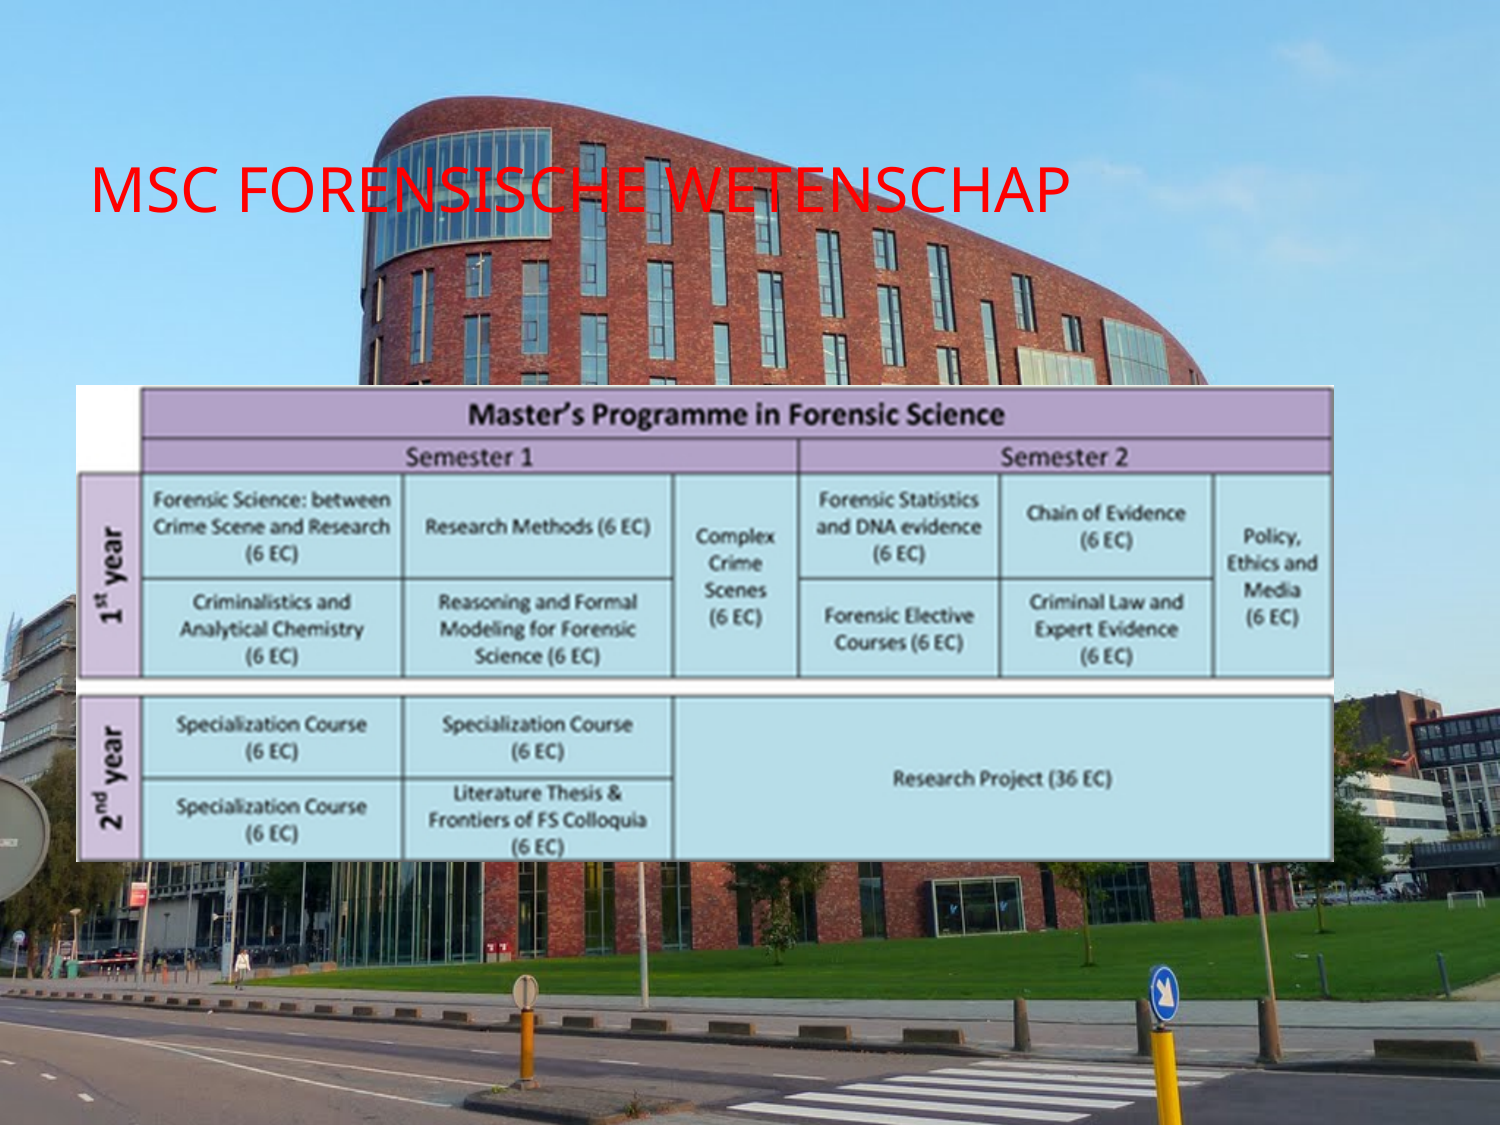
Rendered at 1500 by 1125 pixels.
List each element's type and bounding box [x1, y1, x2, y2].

picture [0, 0, 1500, 1125]
list [76, 384, 1334, 862]
